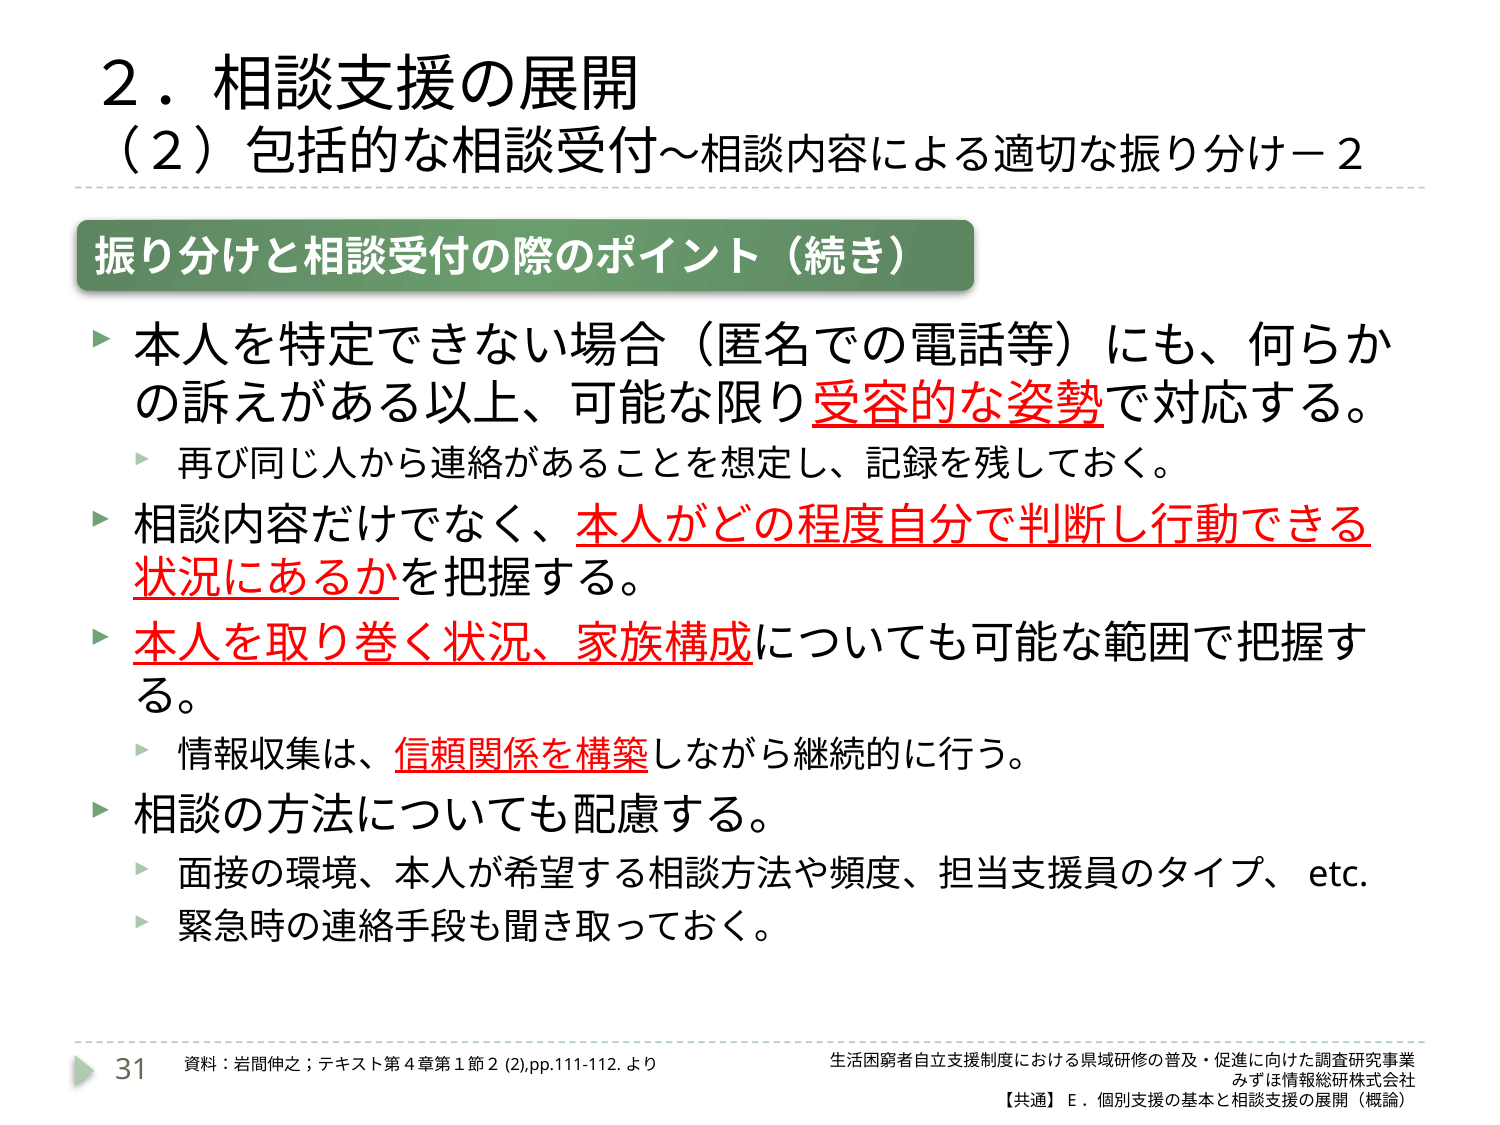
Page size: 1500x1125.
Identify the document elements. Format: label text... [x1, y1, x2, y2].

slide_number 31 [100, 1042, 188, 1103]
text_box 資料：岩間伸之；テキスト第４章第１節２(2),pp.111-112.より [168, 1046, 674, 1102]
title ２．相談支援の展開 （２）包括的な相談受付～相談内容による適切な振り分け－２ [75, 24, 1425, 188]
list 本人を特定できない場合（匿名での電話等）にも、何らかの訴えがある以上、可能な限り受容的な姿勢で対応する。 再び同じ人から連絡があることを想定し、記録を残しておく。 相談内容だけでなく、本人がどの程度自分で判断し行動できる状況にあるかを把握する。 本人を取り巻く状況、家族構成についても可能な範囲で把握する。 情報収集は、信頼関係を構築しながら継続的に行う。 相談の方法についても配慮する。 面接の環境、本人が希望する相談方法や頻度、担当支援員のタイプ、etc. 緊急時の連絡手段も聞き取っておく。 [75, 306, 1425, 1035]
text_box 振り分けと相談受付の際のポイント（続き） [76, 219, 975, 291]
footer 生活困窮者自立支援制度における県域研修の普及・促進に向けた調査研究事業 みずほ情報総研株式会社 【共通】E．個別支援の基本と相談支援の展開（概論） [375, 1042, 1431, 1125]
